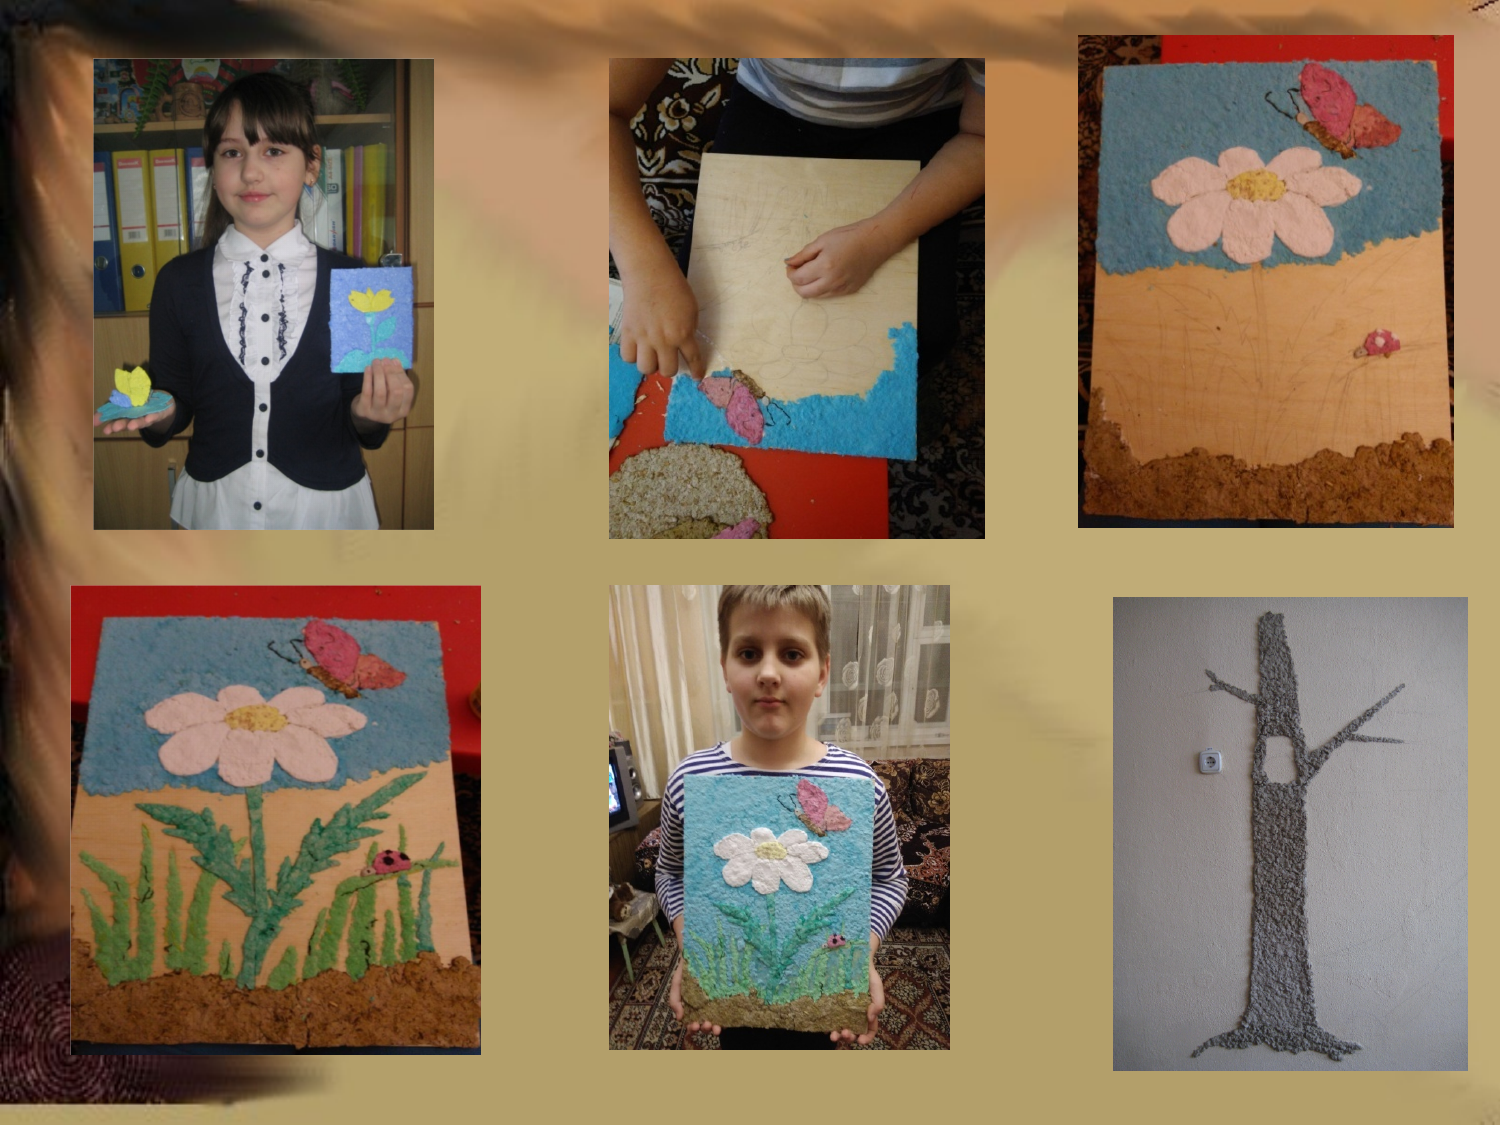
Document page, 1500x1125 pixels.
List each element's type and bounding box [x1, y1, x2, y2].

list [609, 58, 985, 540]
picture [0, 0, 1500, 1125]
